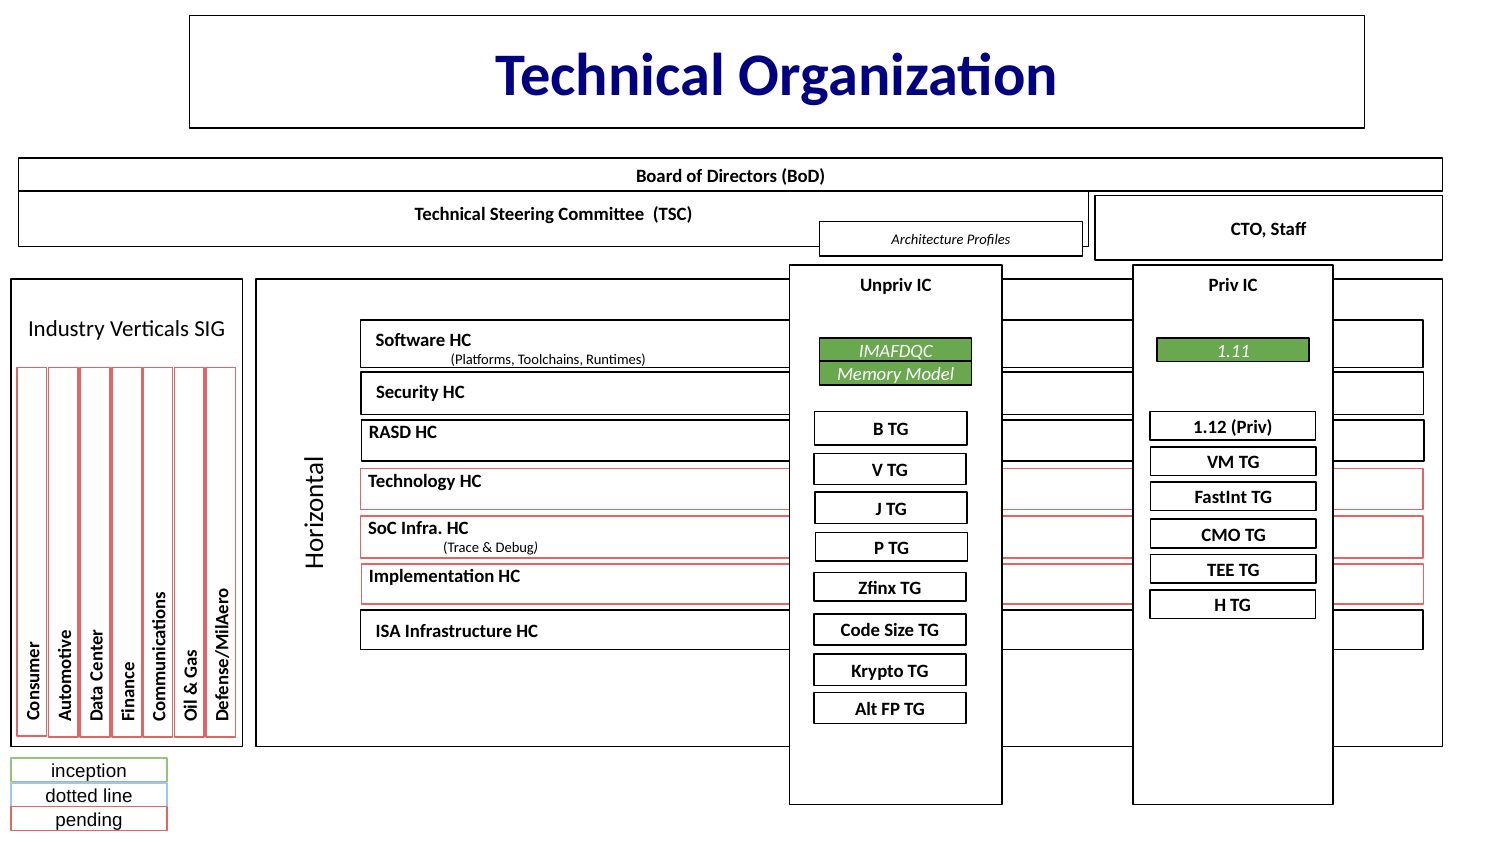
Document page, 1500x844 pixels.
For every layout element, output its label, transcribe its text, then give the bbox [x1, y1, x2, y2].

text_box Technical Organization [189, 15, 1365, 128]
text_box Unpriv IC [789, 754, 1002, 805]
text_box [10, 278, 243, 747]
text_box inception [11, 758, 167, 782]
text_box Priv IC [1133, 754, 1334, 805]
text_box Board of Directors (BoD) [18, 157, 1443, 192]
text_box CTO, Staff [1094, 195, 1443, 261]
text_box Priv IC [1133, 264, 1334, 277]
text_box Unpriv IC [789, 264, 1002, 277]
text_box Architecture Profiles [819, 221, 1083, 257]
text_box Technical Steering Committee (TSC) [18, 192, 1089, 247]
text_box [255, 278, 1443, 747]
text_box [10, 782, 168, 831]
